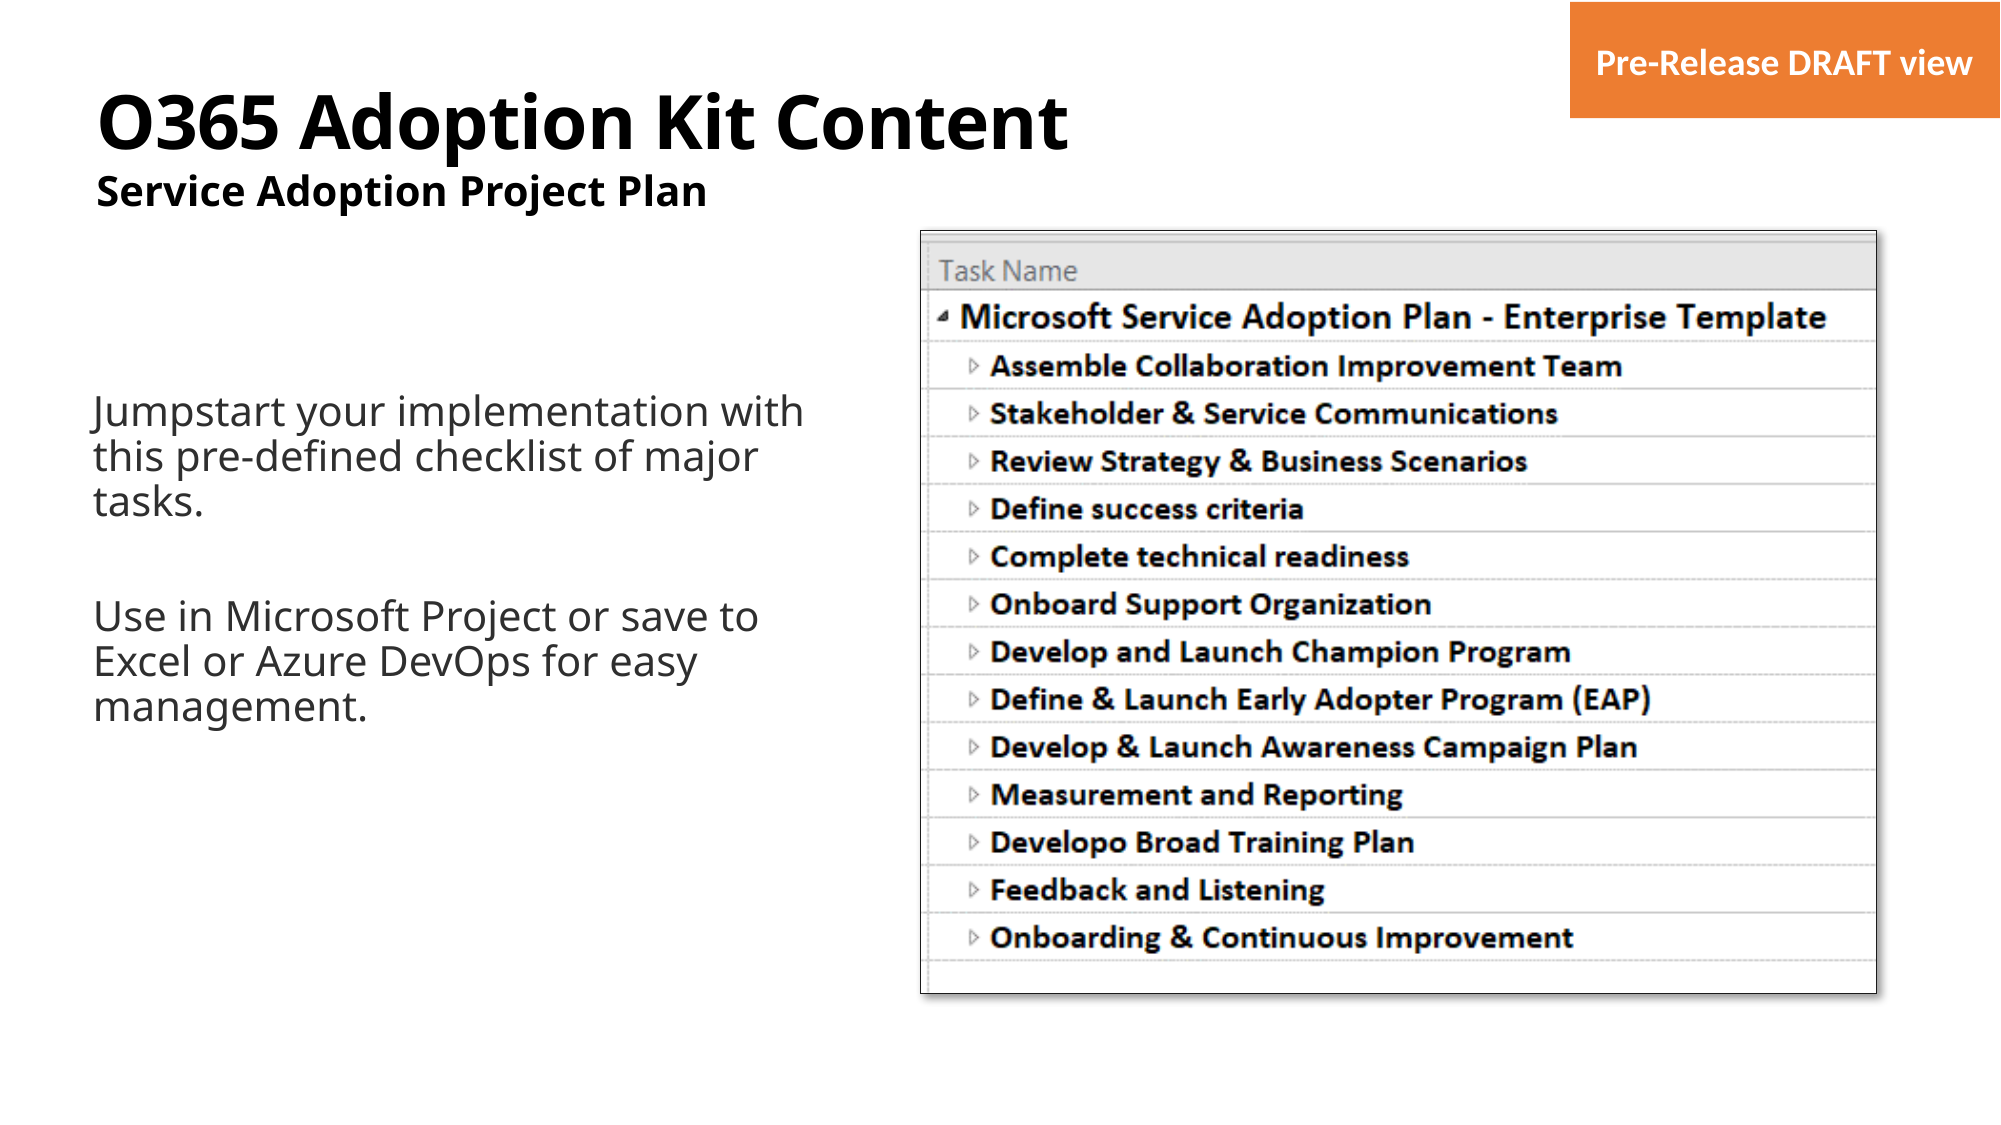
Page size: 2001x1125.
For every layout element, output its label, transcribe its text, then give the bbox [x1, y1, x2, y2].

text_box Pre-Release DRAFT view [1570, 1, 2000, 119]
picture [920, 229, 1877, 994]
text_box Jumpstart your implementation with this pre-defined checklist of major tasks. Use in Microsoft Project or save to Excel or Azure DevOps for easy management. [63, 366, 860, 755]
title O365 Adoption Kit Content Service Adoption Project Plan [96, 75, 1904, 308]
